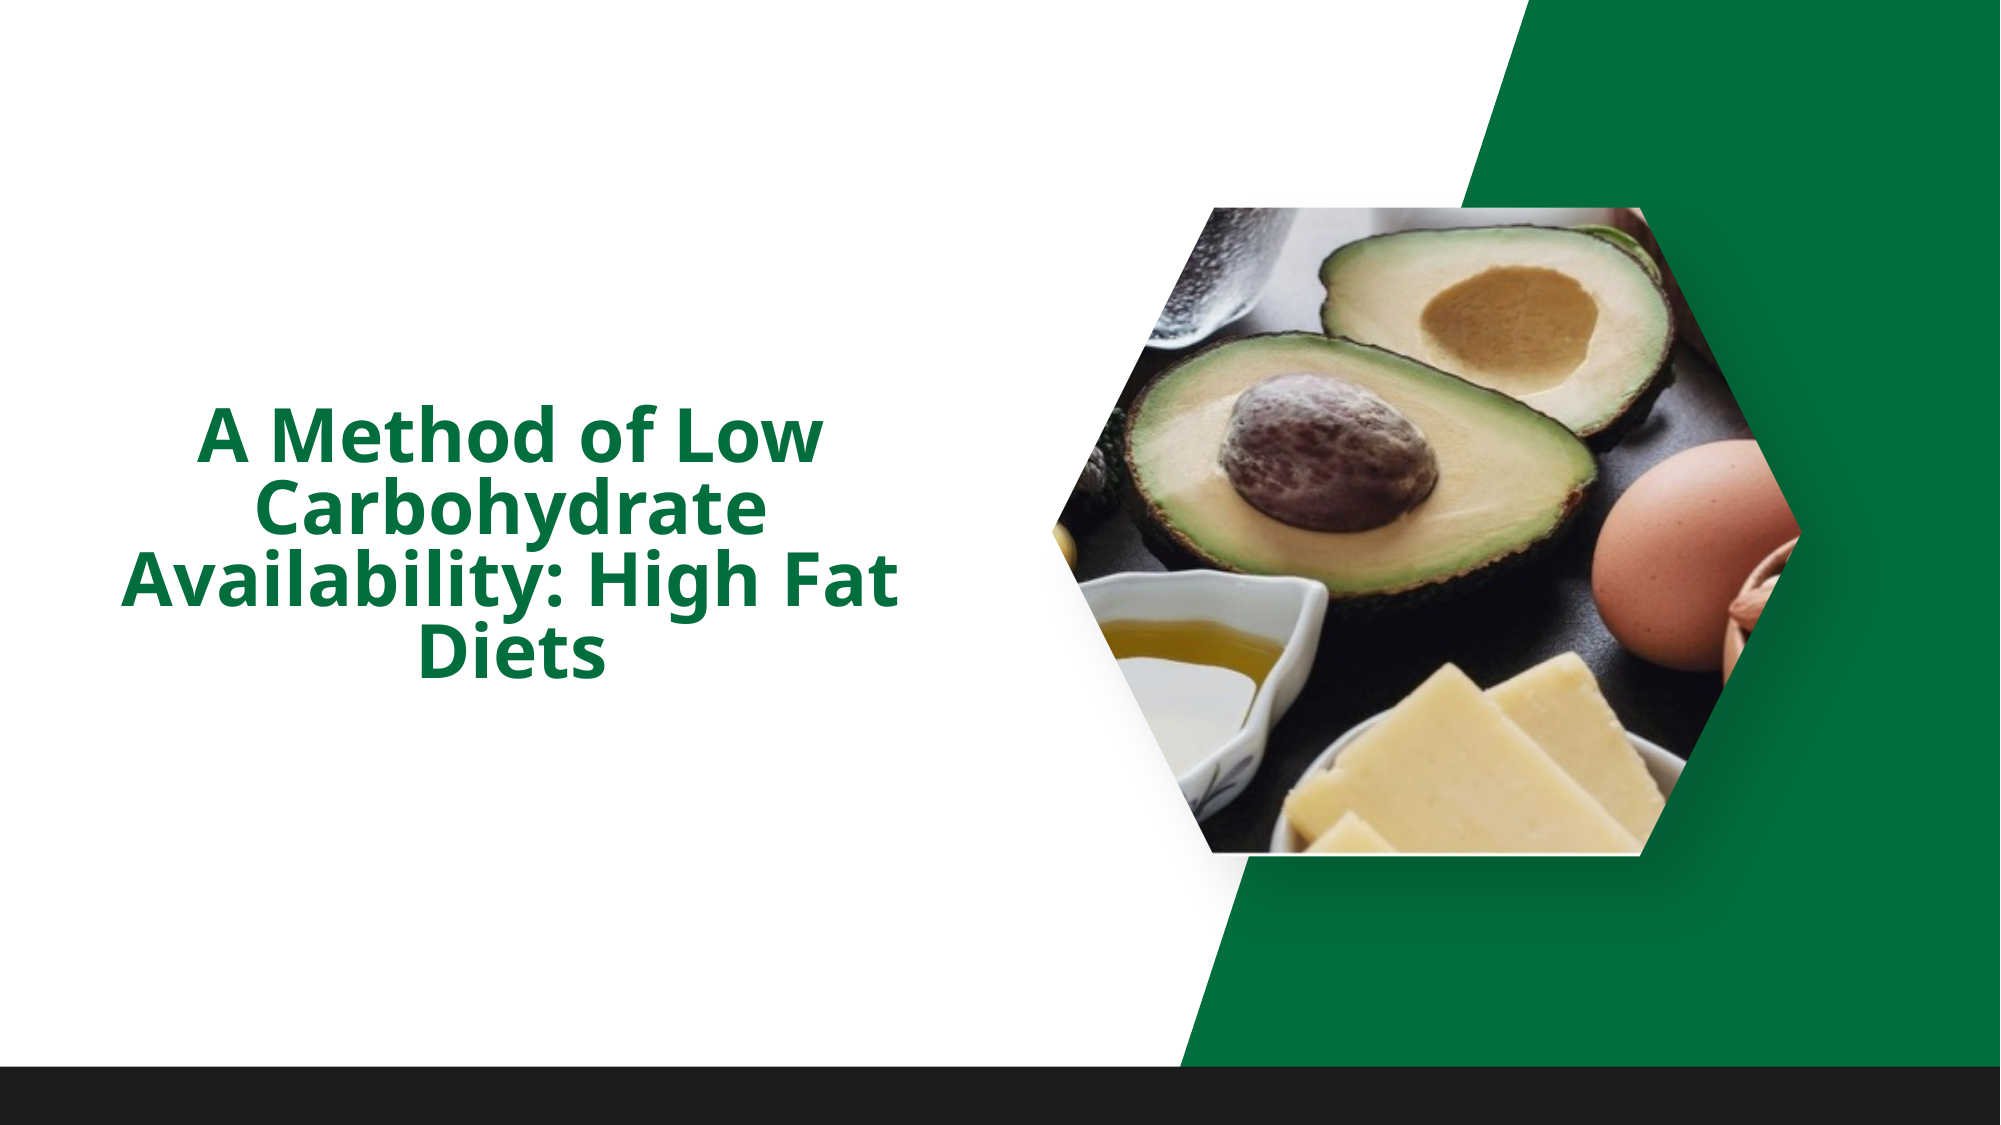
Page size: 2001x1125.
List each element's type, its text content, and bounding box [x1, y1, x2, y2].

picture [1052, 207, 1802, 857]
title A Method of Low Carbohydrate Availability: High Fat Diets [23, 397, 1000, 537]
